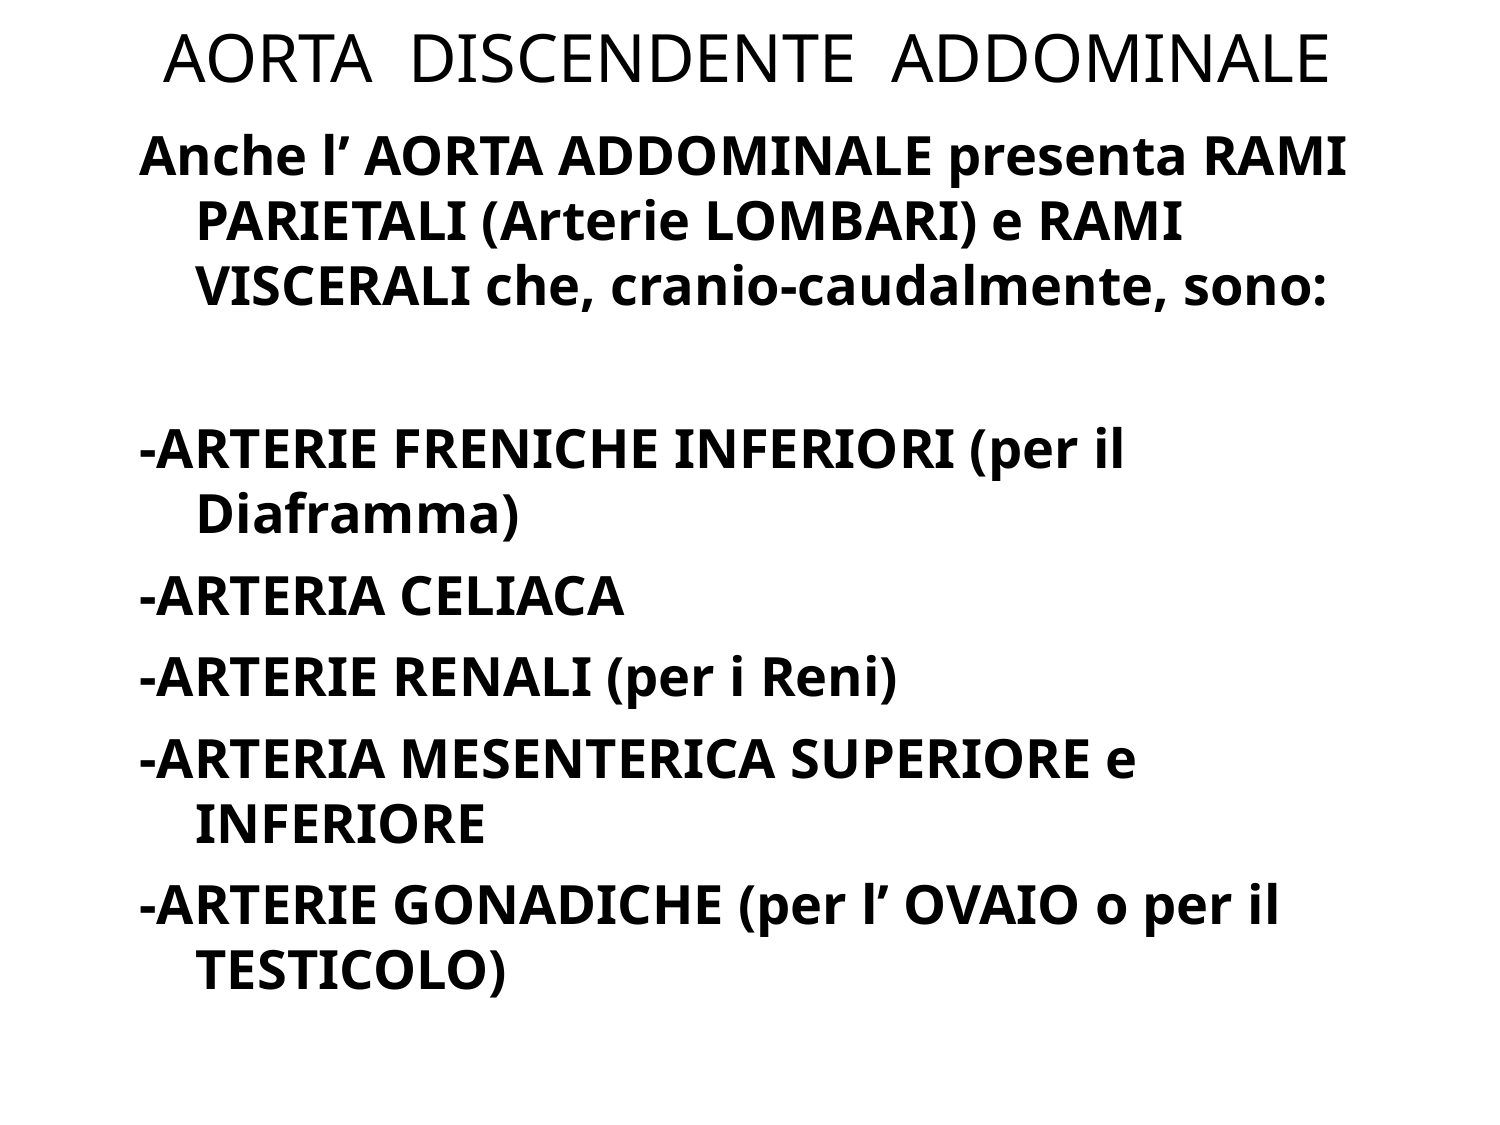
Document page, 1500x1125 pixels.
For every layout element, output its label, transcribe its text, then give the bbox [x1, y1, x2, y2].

list Anche l’ AORTA ADDOMINALE presenta RAMI PARIETALI (Arterie LOMBARI) e RAMI VISCERALI che, cranio-caudalmente, sono: -ARTERIE FRENICHE INFERIORI (per il Diaframma) -ARTERIA CELIACA -ARTERIE RENALI (per i Reni) -ARTERIA MESENTERICA SUPERIORE e INFERIORE -ARTERIE GONADICHE (per l’ OVAIO o per il TESTICOLO) [123, 113, 1424, 1090]
title AORTA DISCENDENTE ADDOMINALE [0, 0, 1499, 129]
